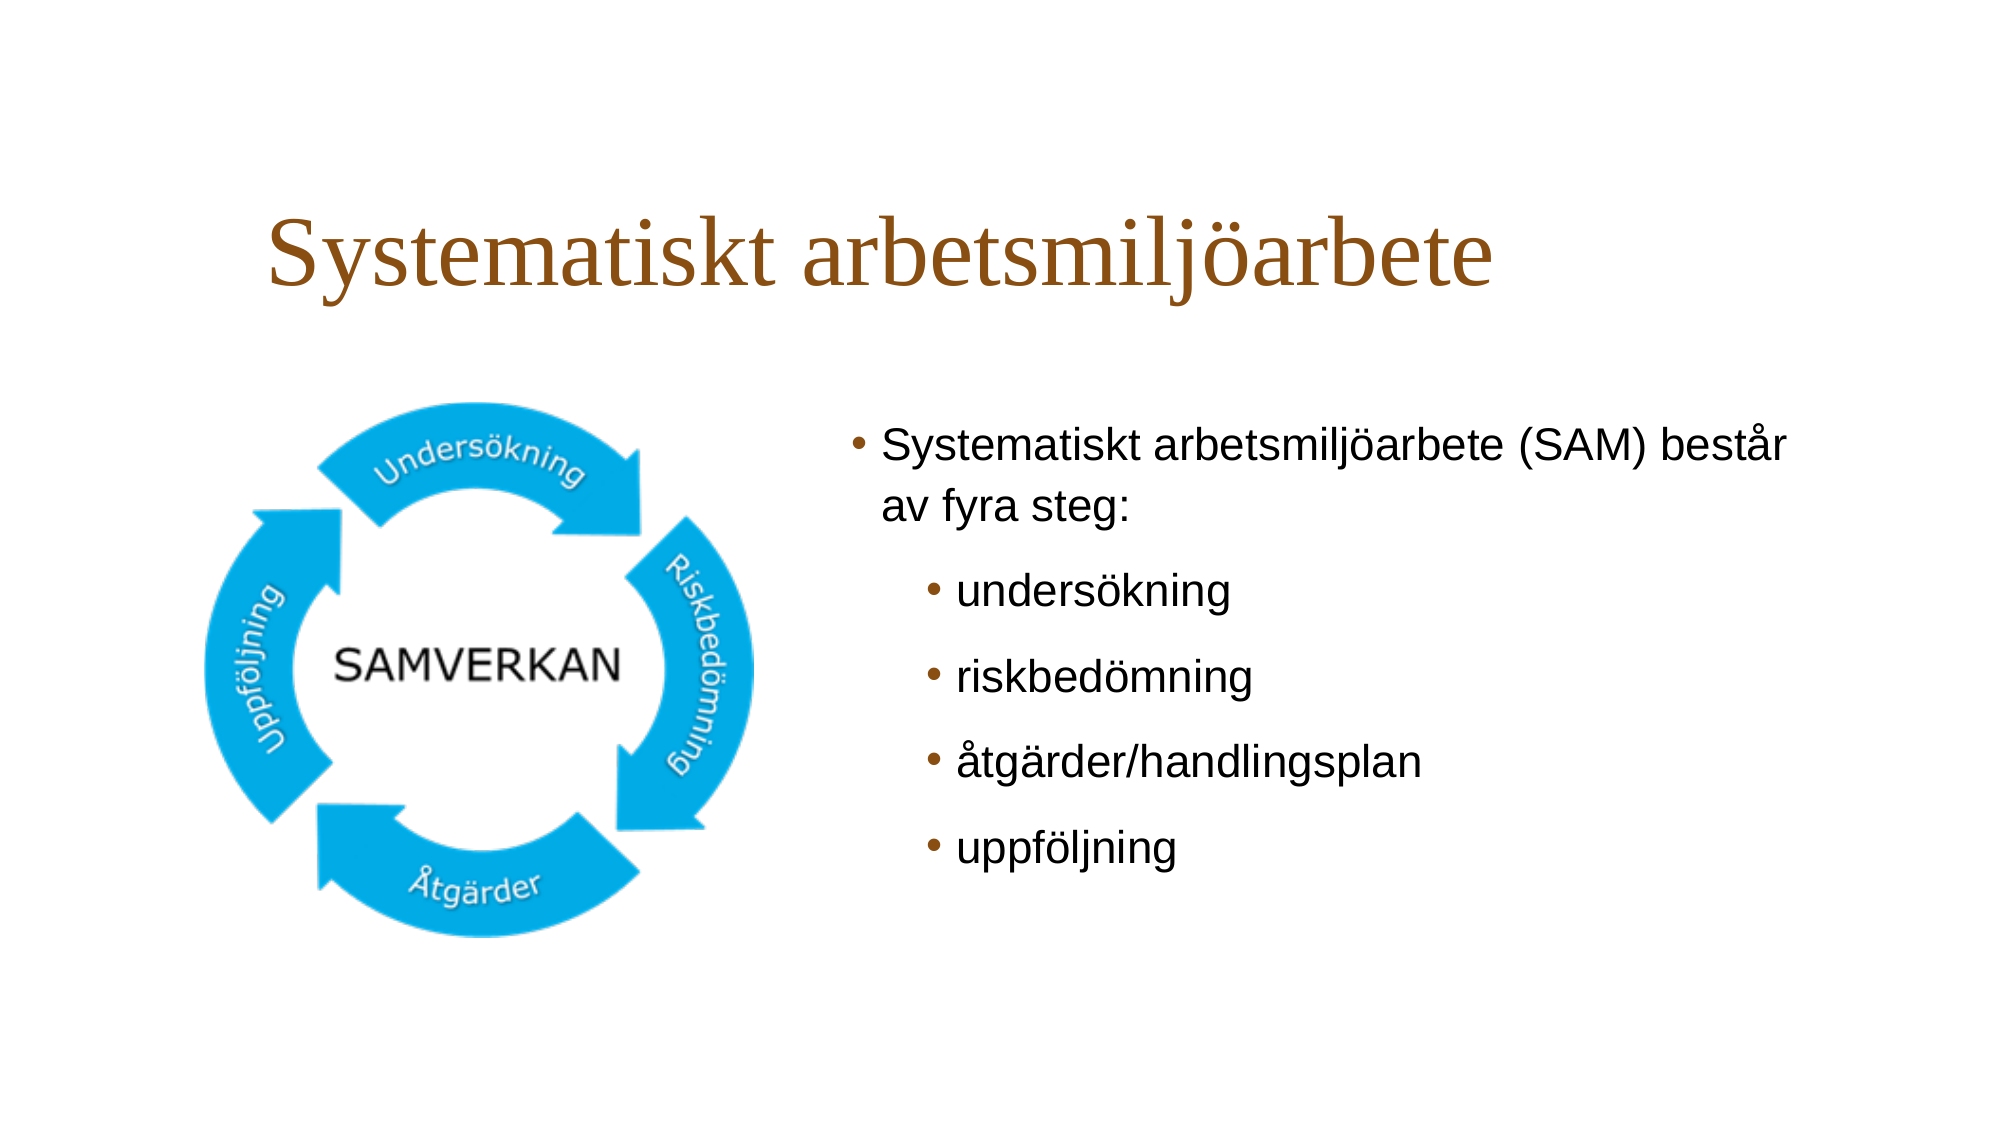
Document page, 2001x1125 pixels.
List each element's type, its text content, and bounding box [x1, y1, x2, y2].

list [204, 402, 754, 938]
text_box Systematiskt arbetsmiljöarbete (SAM) består av fyra steg: undersökning riskbedömning åtgärder/handlingsplan uppföljning [836, 402, 1837, 880]
title Systematiskt arbetsmiljöarbete [265, 59, 1713, 355]
